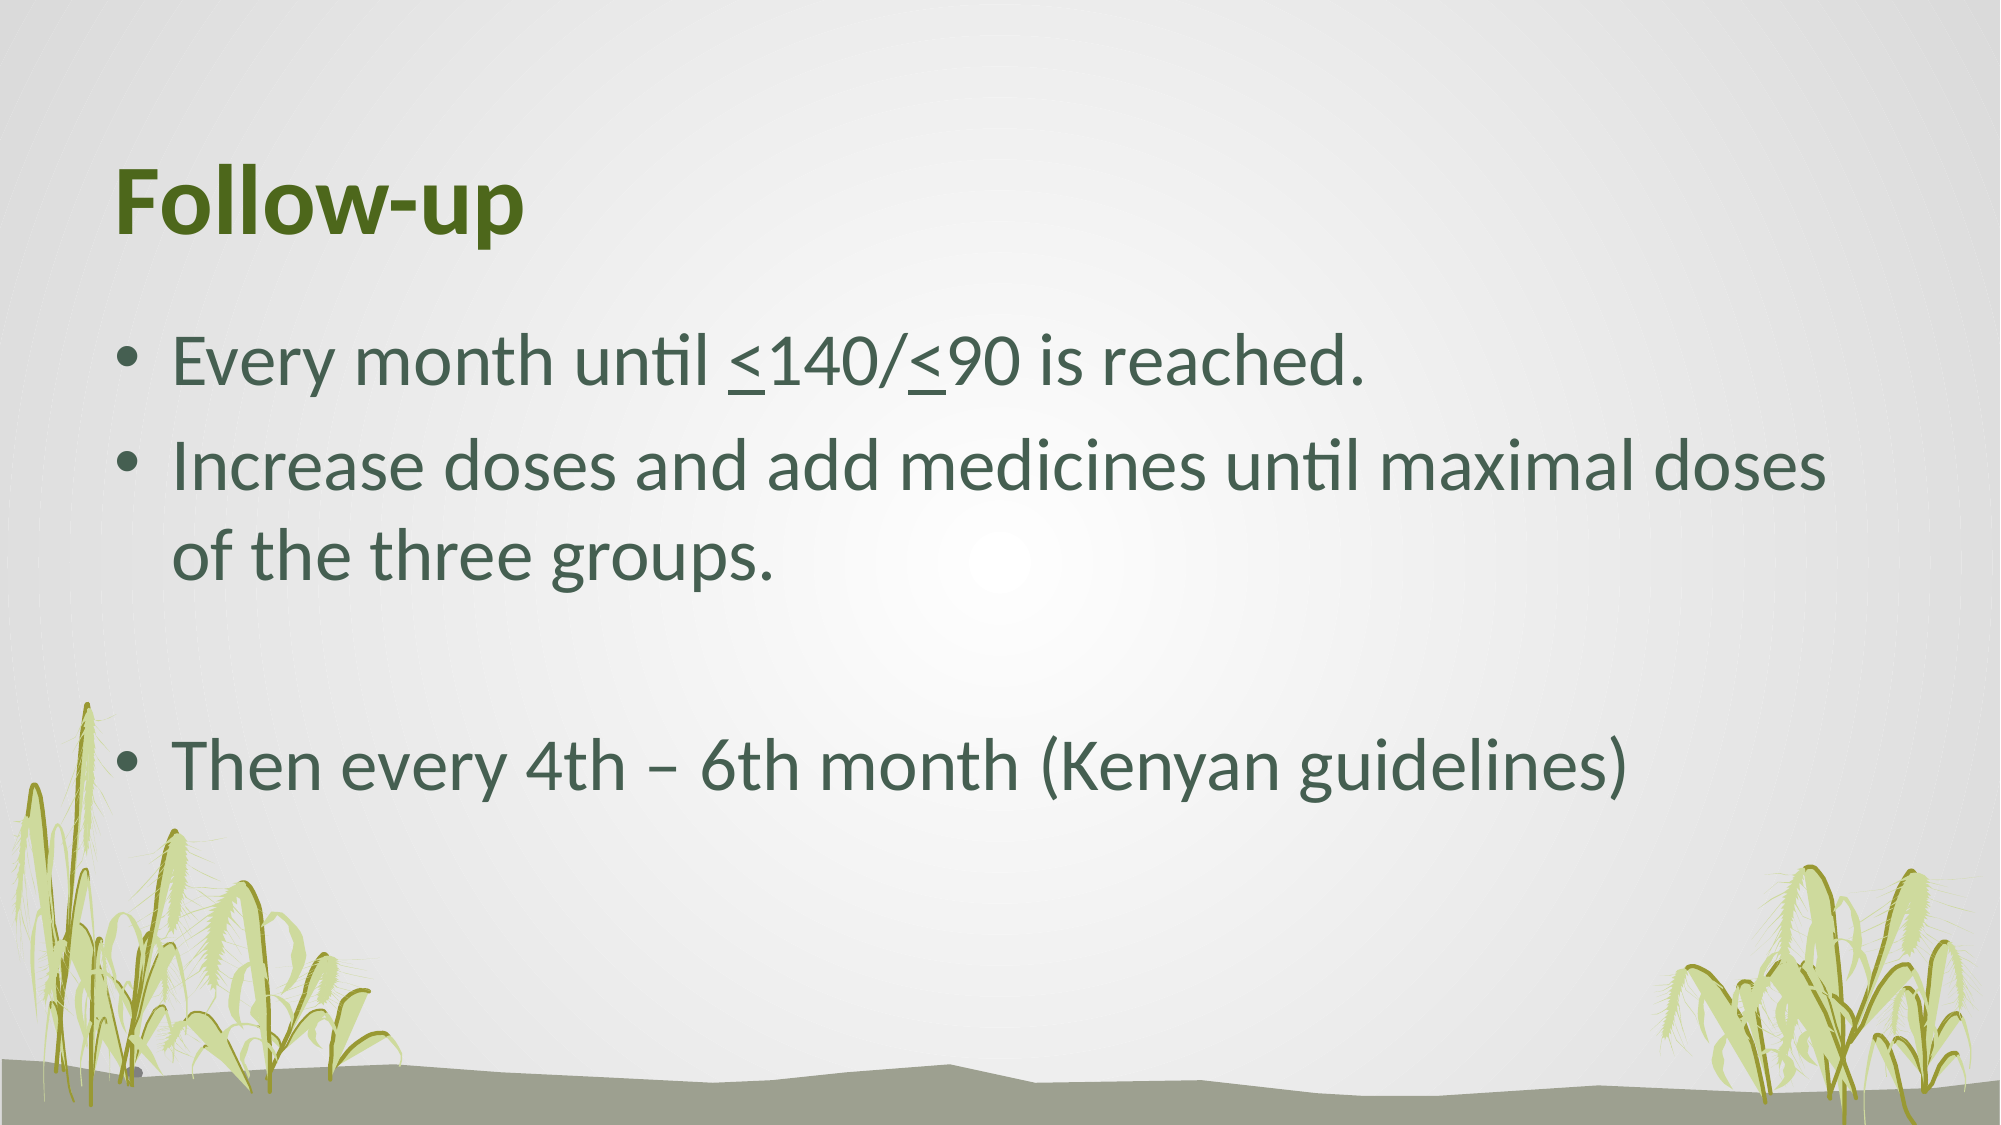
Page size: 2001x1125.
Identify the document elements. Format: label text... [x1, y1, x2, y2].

list Every month until <140/<90 is reached. Increase doses and add medicines until maximal doses of the three groups. Then every 4th – 6th month (Kenyan guidelines) [99, 302, 1900, 864]
title Follow-up [99, 0, 1900, 263]
